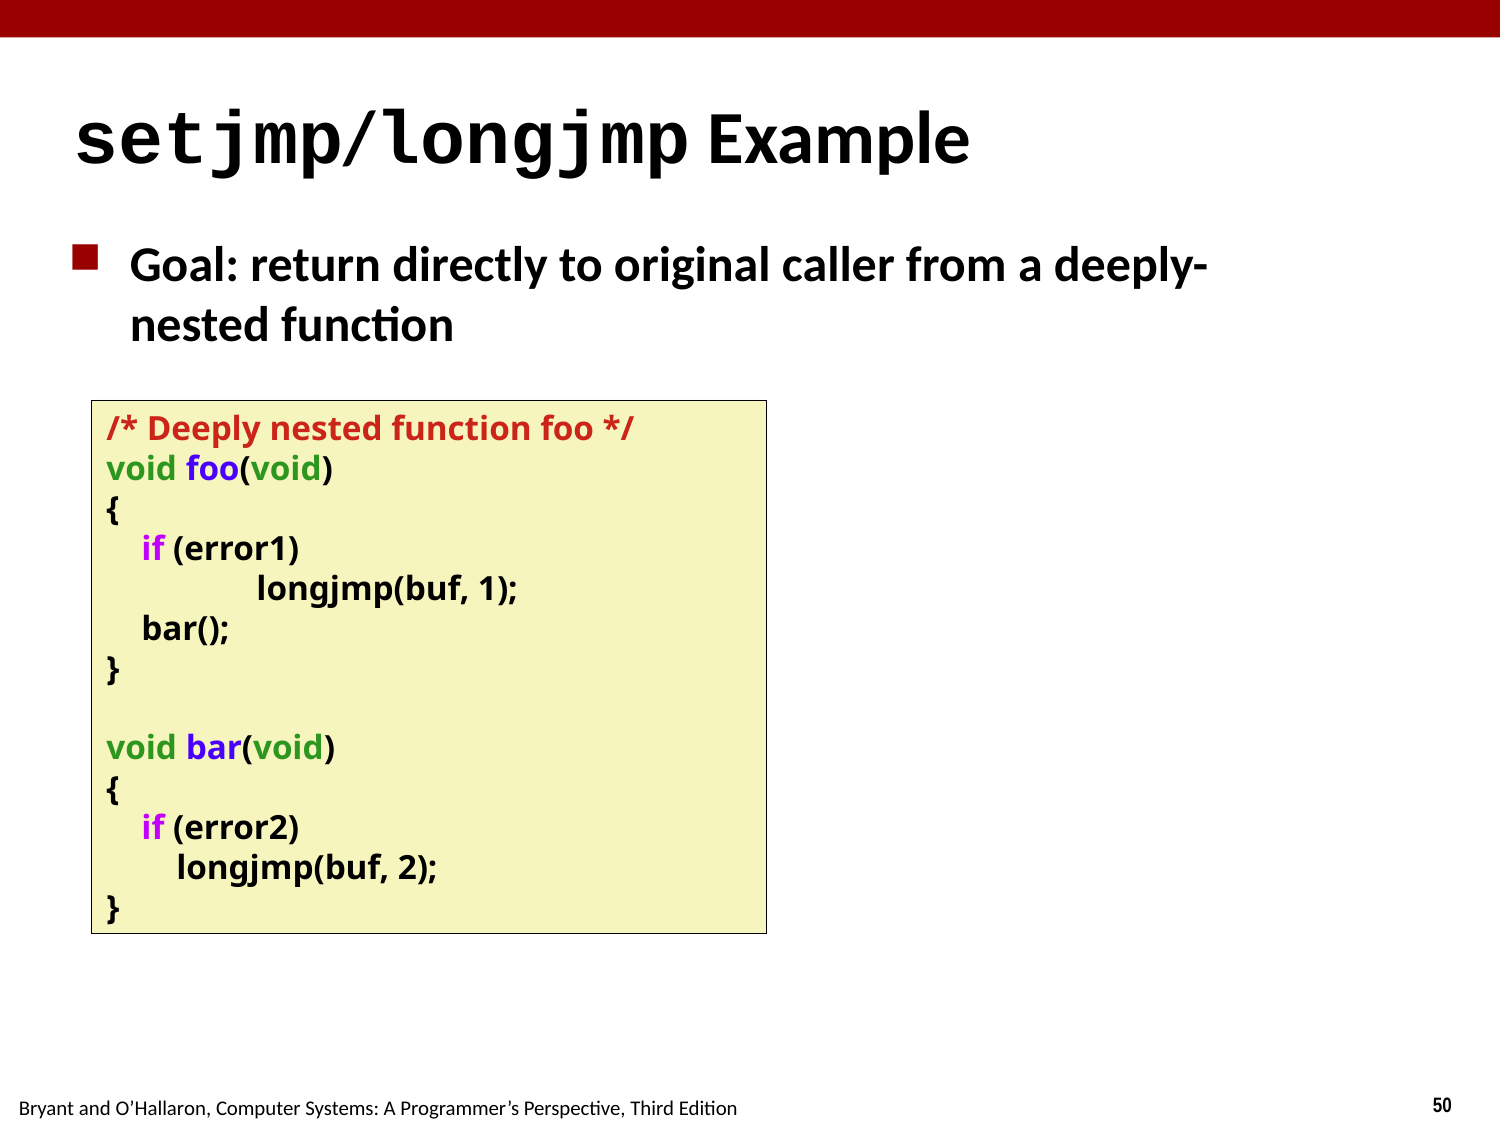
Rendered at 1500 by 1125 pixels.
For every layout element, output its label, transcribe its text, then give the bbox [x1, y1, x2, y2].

text_box /* Deeply nested function foo */ void foo(void) { if (error1) longjmp(buf, 1); bar(); } void bar(void) { if (error2) longjmp(buf, 2); } [91, 399, 767, 934]
title setjmp/longjmp Example [58, 71, 1305, 197]
list Goal: return directly to original caller from a deeply-nested function [58, 223, 1361, 376]
